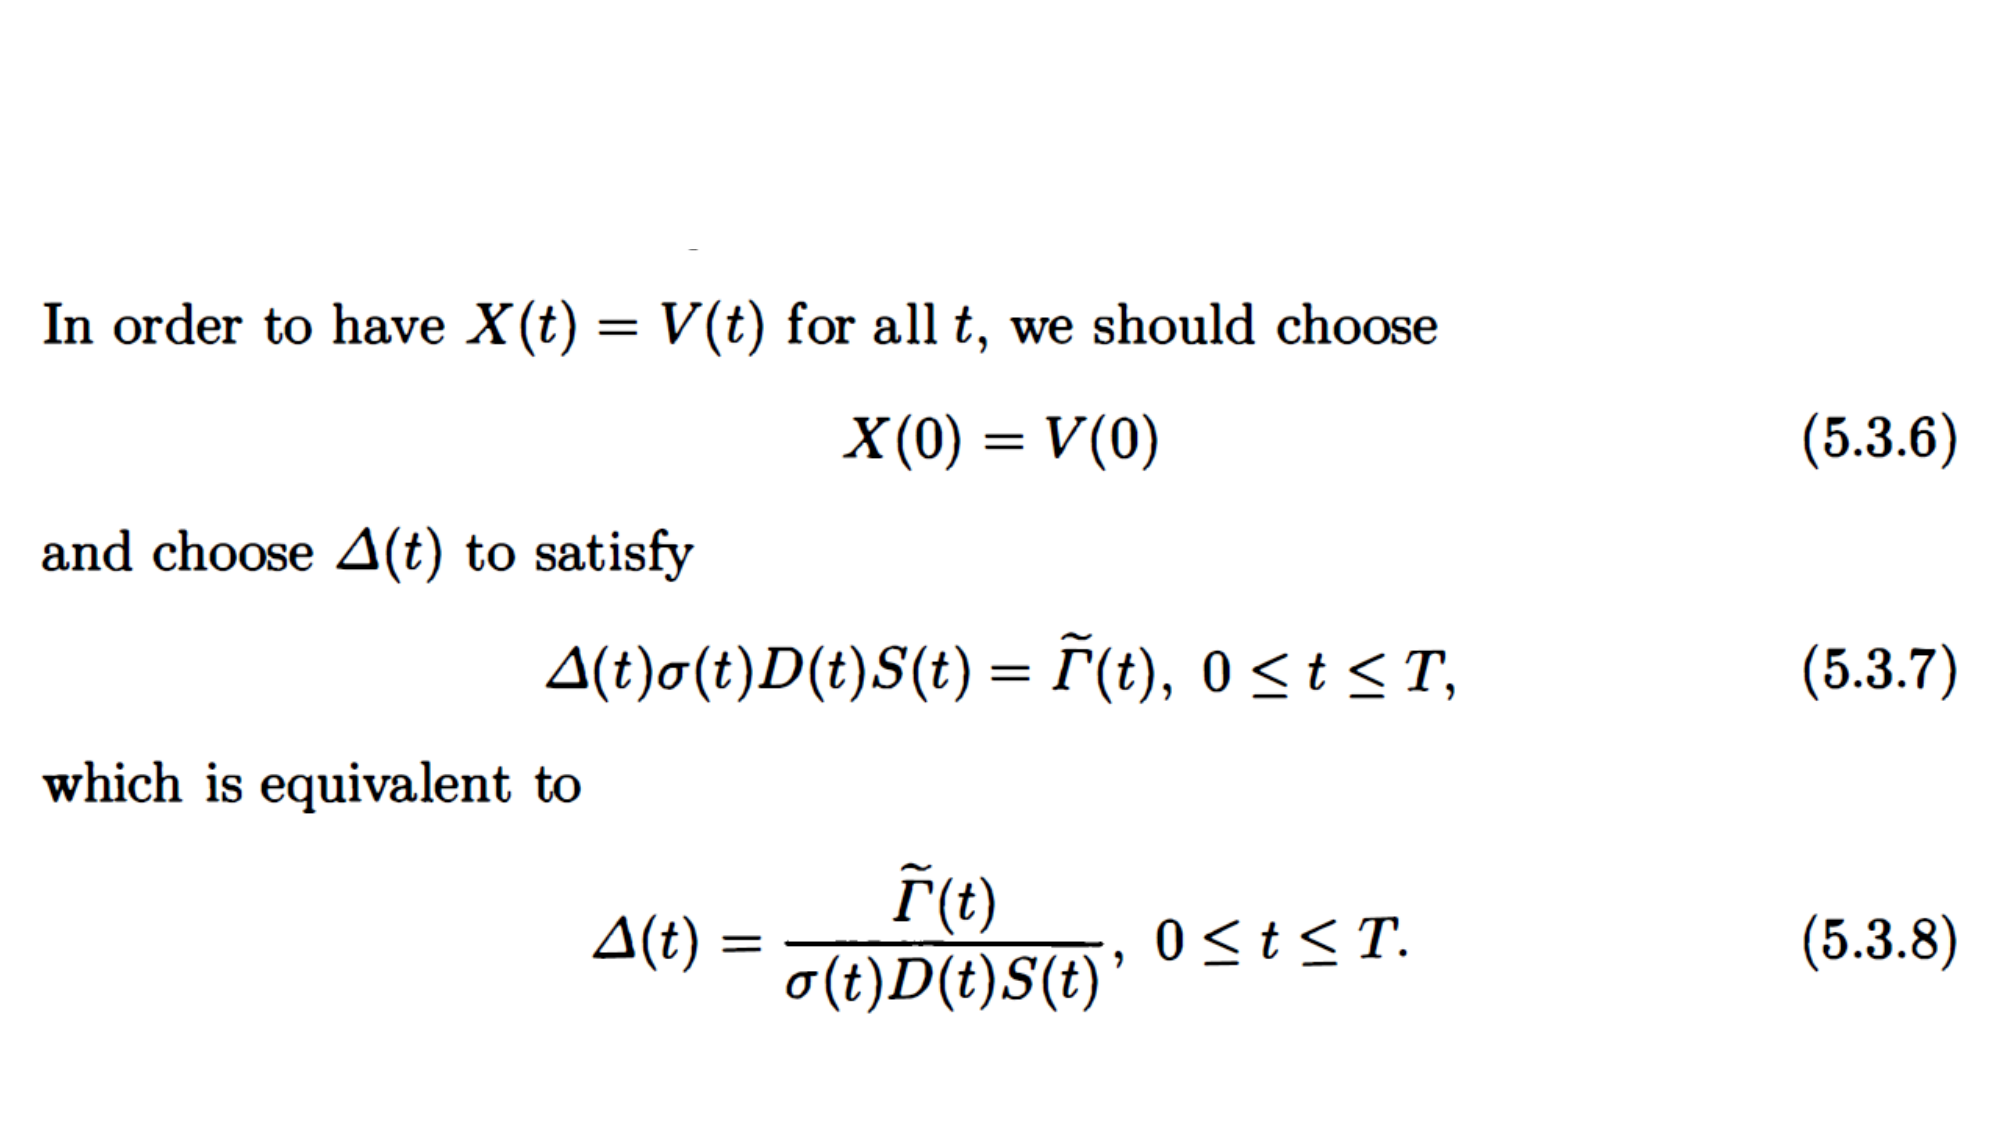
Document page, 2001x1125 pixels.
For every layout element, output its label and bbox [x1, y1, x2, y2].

picture [26, 249, 1974, 1031]
